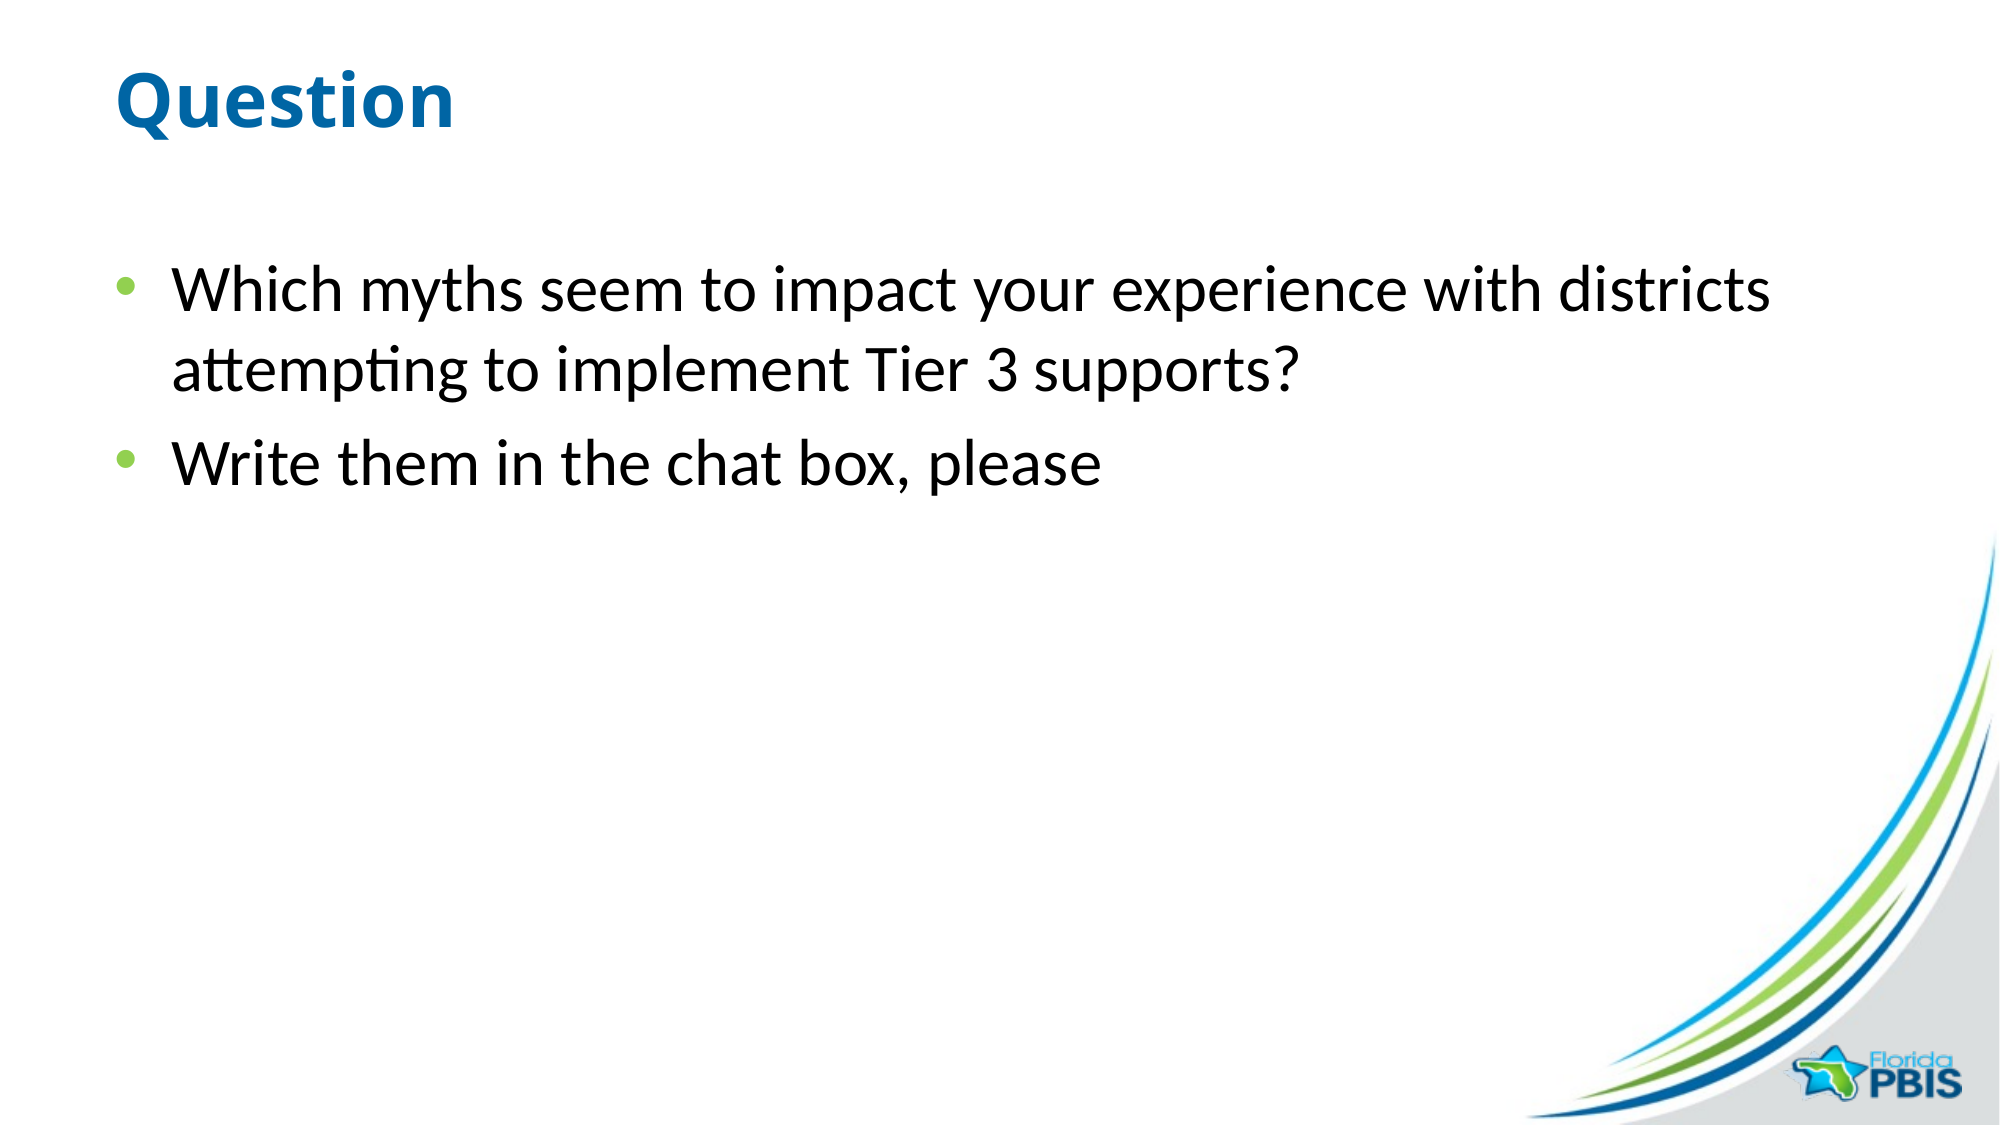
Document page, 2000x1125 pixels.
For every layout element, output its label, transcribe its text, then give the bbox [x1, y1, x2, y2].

title Question [99, 45, 1900, 213]
list Which myths seem to impact your experience with districts attempting to implement Tier 3 supports? Write them in the chat box, please [99, 237, 1900, 1005]
picture [0, 0, 2000, 1125]
